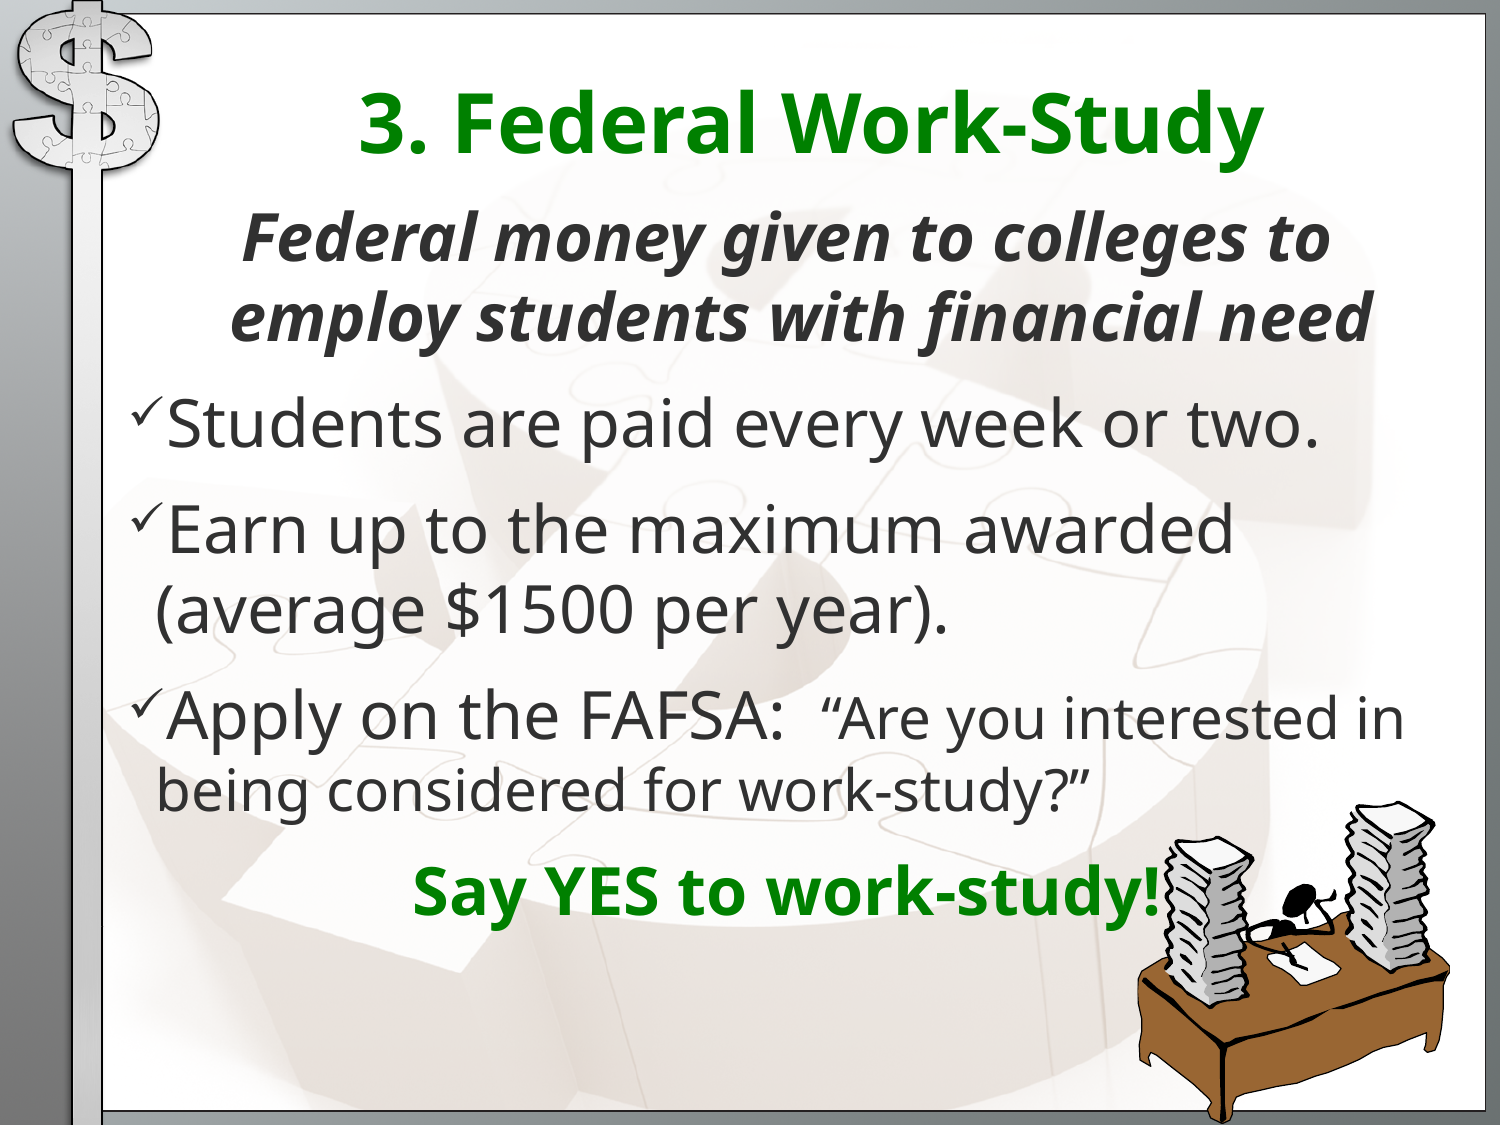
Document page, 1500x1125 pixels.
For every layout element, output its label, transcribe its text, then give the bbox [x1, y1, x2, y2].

title 3. Federal Work-Study [186, 67, 1438, 173]
picture [0, 0, 1500, 1125]
list Federal money given to colleges to employ students with financial need Students are paid every week or two. Earn up to the maximum awarded (average $1500 per year). Apply on the FAFSA: “Are you interested in being considered for work-study?” Say YES to work-study! [112, 187, 1463, 1063]
picture [1136, 800, 1451, 1125]
